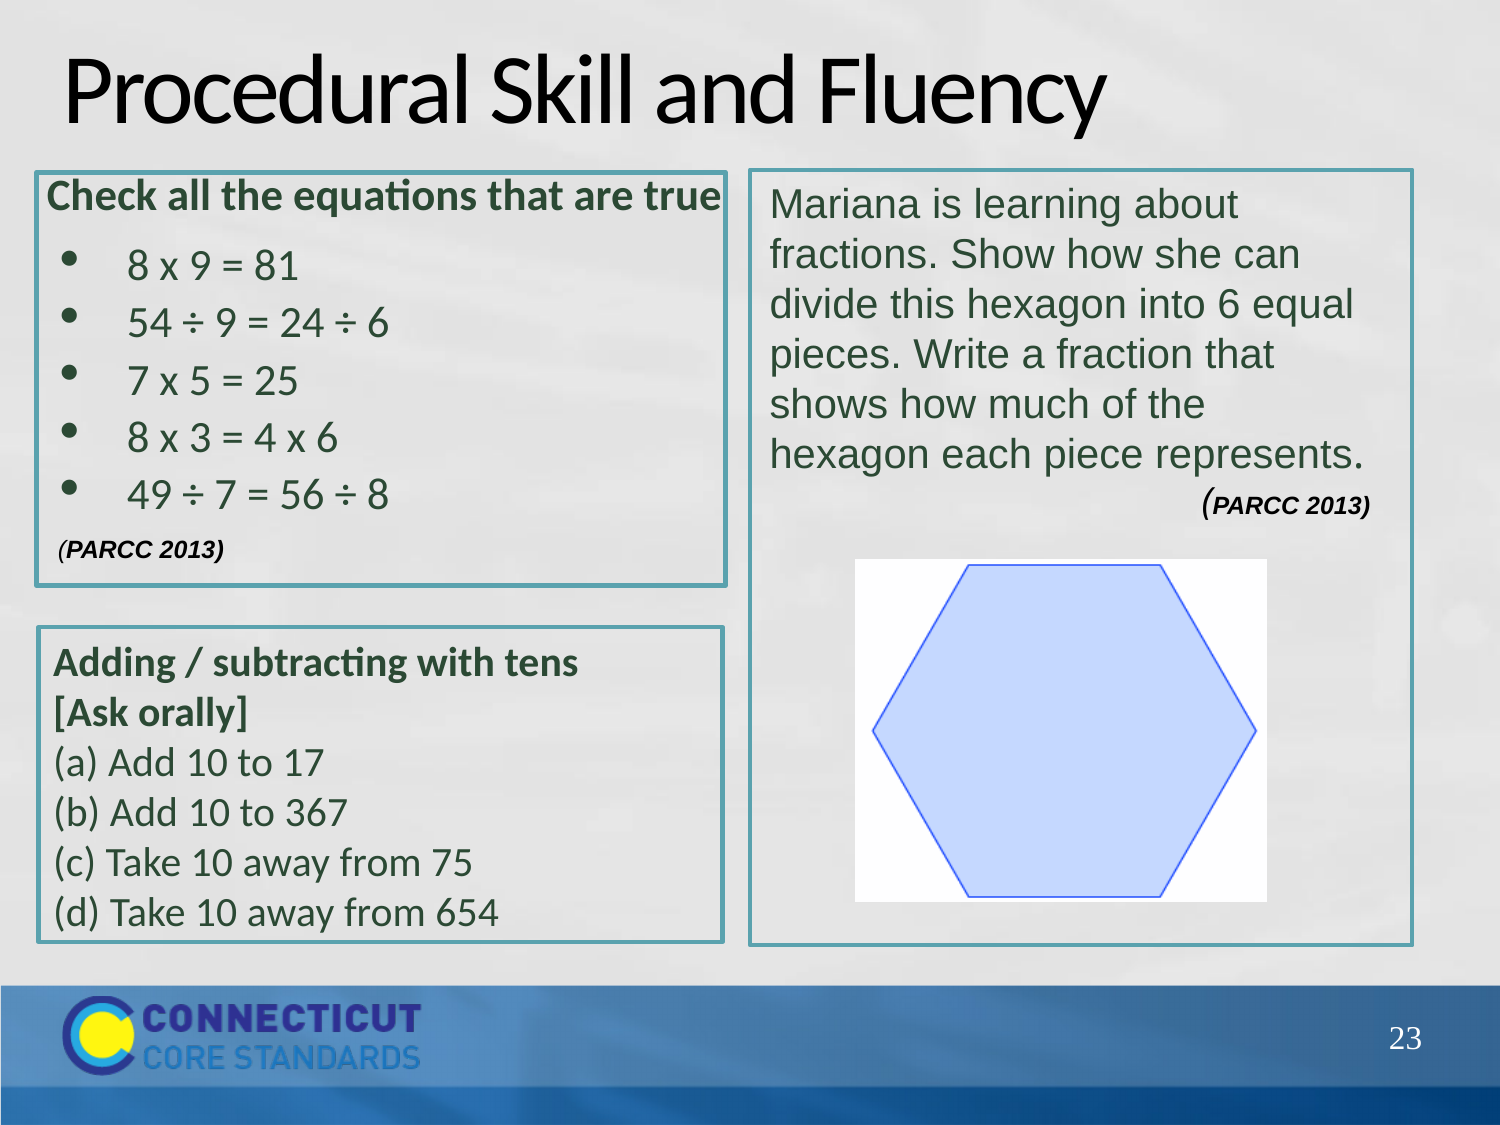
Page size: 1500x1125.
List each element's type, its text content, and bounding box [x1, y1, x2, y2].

slide_number 23 [1075, 996, 1438, 1076]
text_box Adding / subtracting with tens [Ask orally] (a) Add 10 to 17 (b) Add 10 to 367 (c) Take 10 away from 75 (d) Take 10 away from 654 [38, 627, 723, 942]
picture [2, 986, 1500, 1125]
footer [62, 996, 424, 1076]
list Check all the equations that are true 8 x 9 = 81 54 ÷ 9 = 24 ÷ 6 7 x 5 = 25 8 x 3 = 4 x 6 49 ÷ 7 = 56 ÷ 8 (PARCC 2013) [36, 172, 726, 586]
picture [0, 0, 1500, 985]
title Procedural Skill and Fluency [63, 37, 1401, 170]
text_box [748, 168, 1414, 947]
